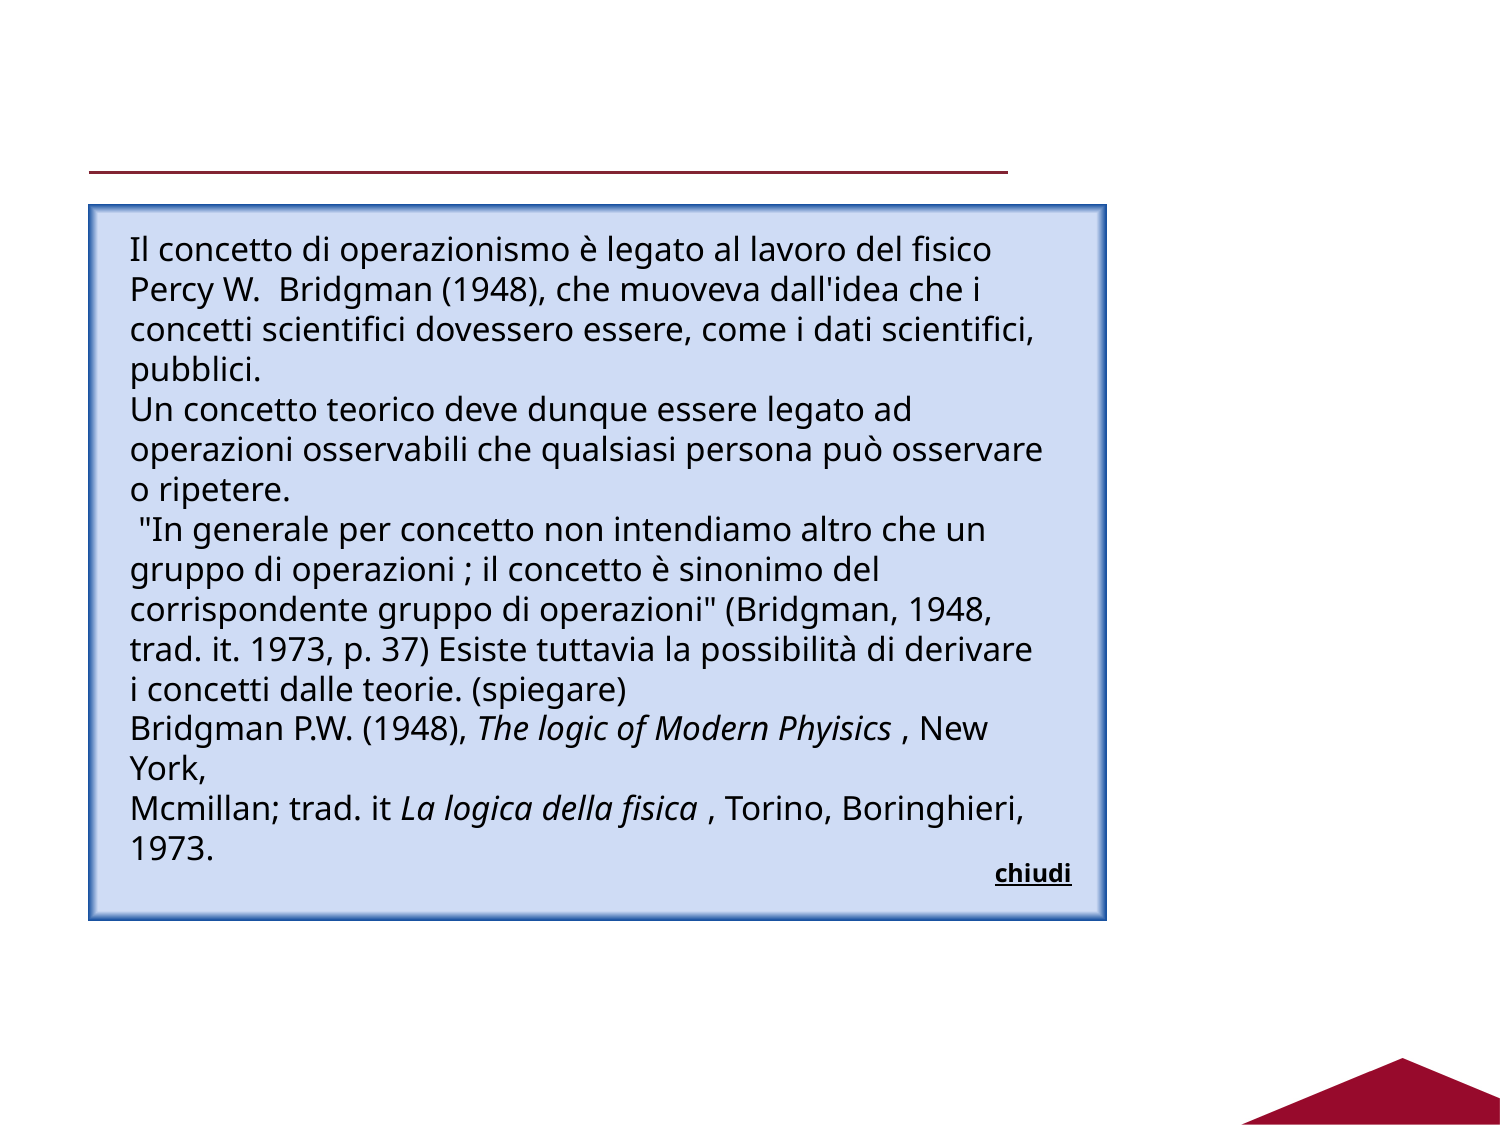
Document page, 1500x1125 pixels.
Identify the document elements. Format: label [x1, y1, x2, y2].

picture [88, 204, 1108, 921]
picture [1241, 1058, 1500, 1125]
